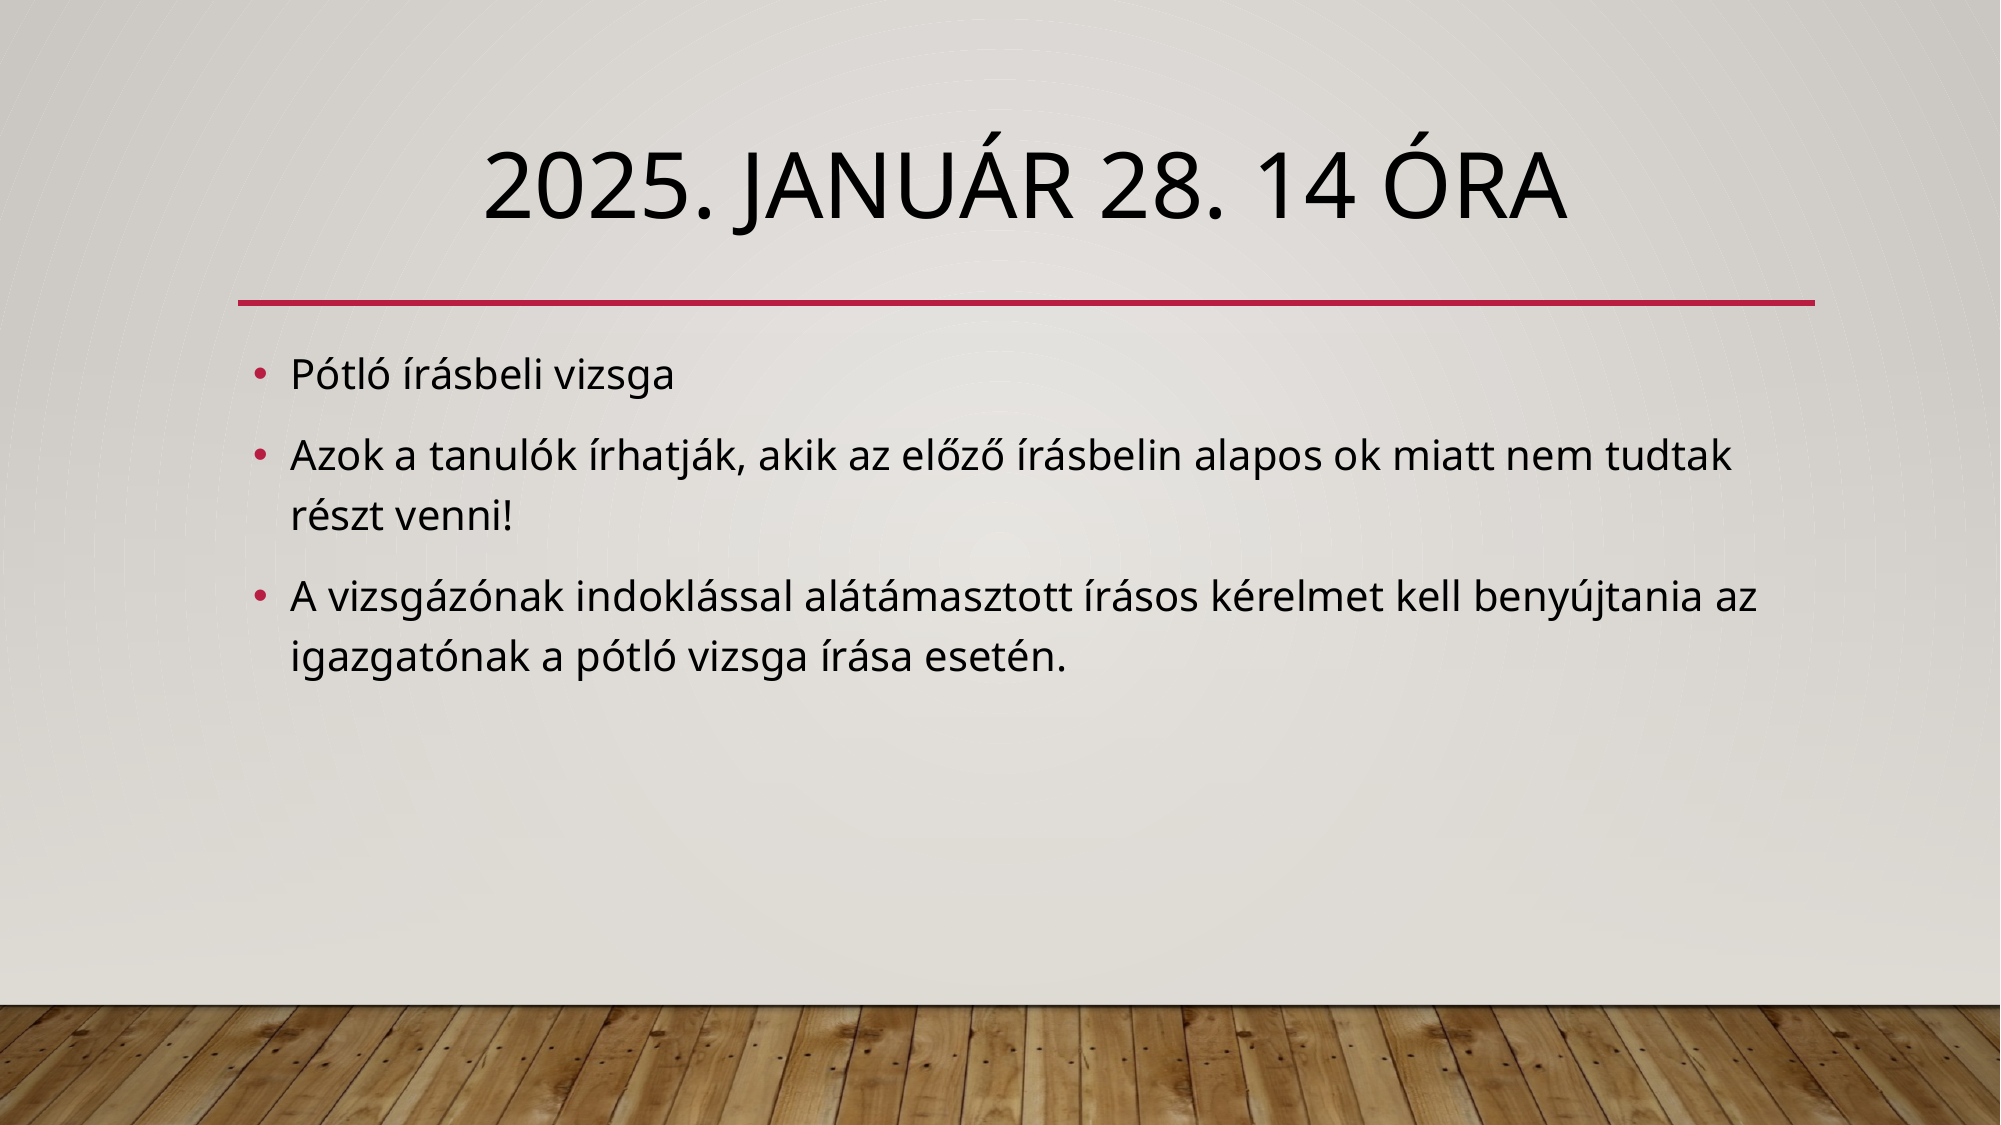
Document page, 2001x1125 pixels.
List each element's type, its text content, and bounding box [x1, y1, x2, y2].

list Pótló írásbeli vizsga Azok a tanulók írhatják, akik az előző írásbelin alapos ok miatt nem tudtak részt venni! A vizsgázónak indoklással alátámasztott írásos kérelmet kell benyújtania az igazgatónak a pótló vizsga írása esetén. [238, 330, 1814, 897]
picture [0, 1005, 2000, 1125]
title 2025. Január 28. 14 óra [238, 131, 1814, 305]
